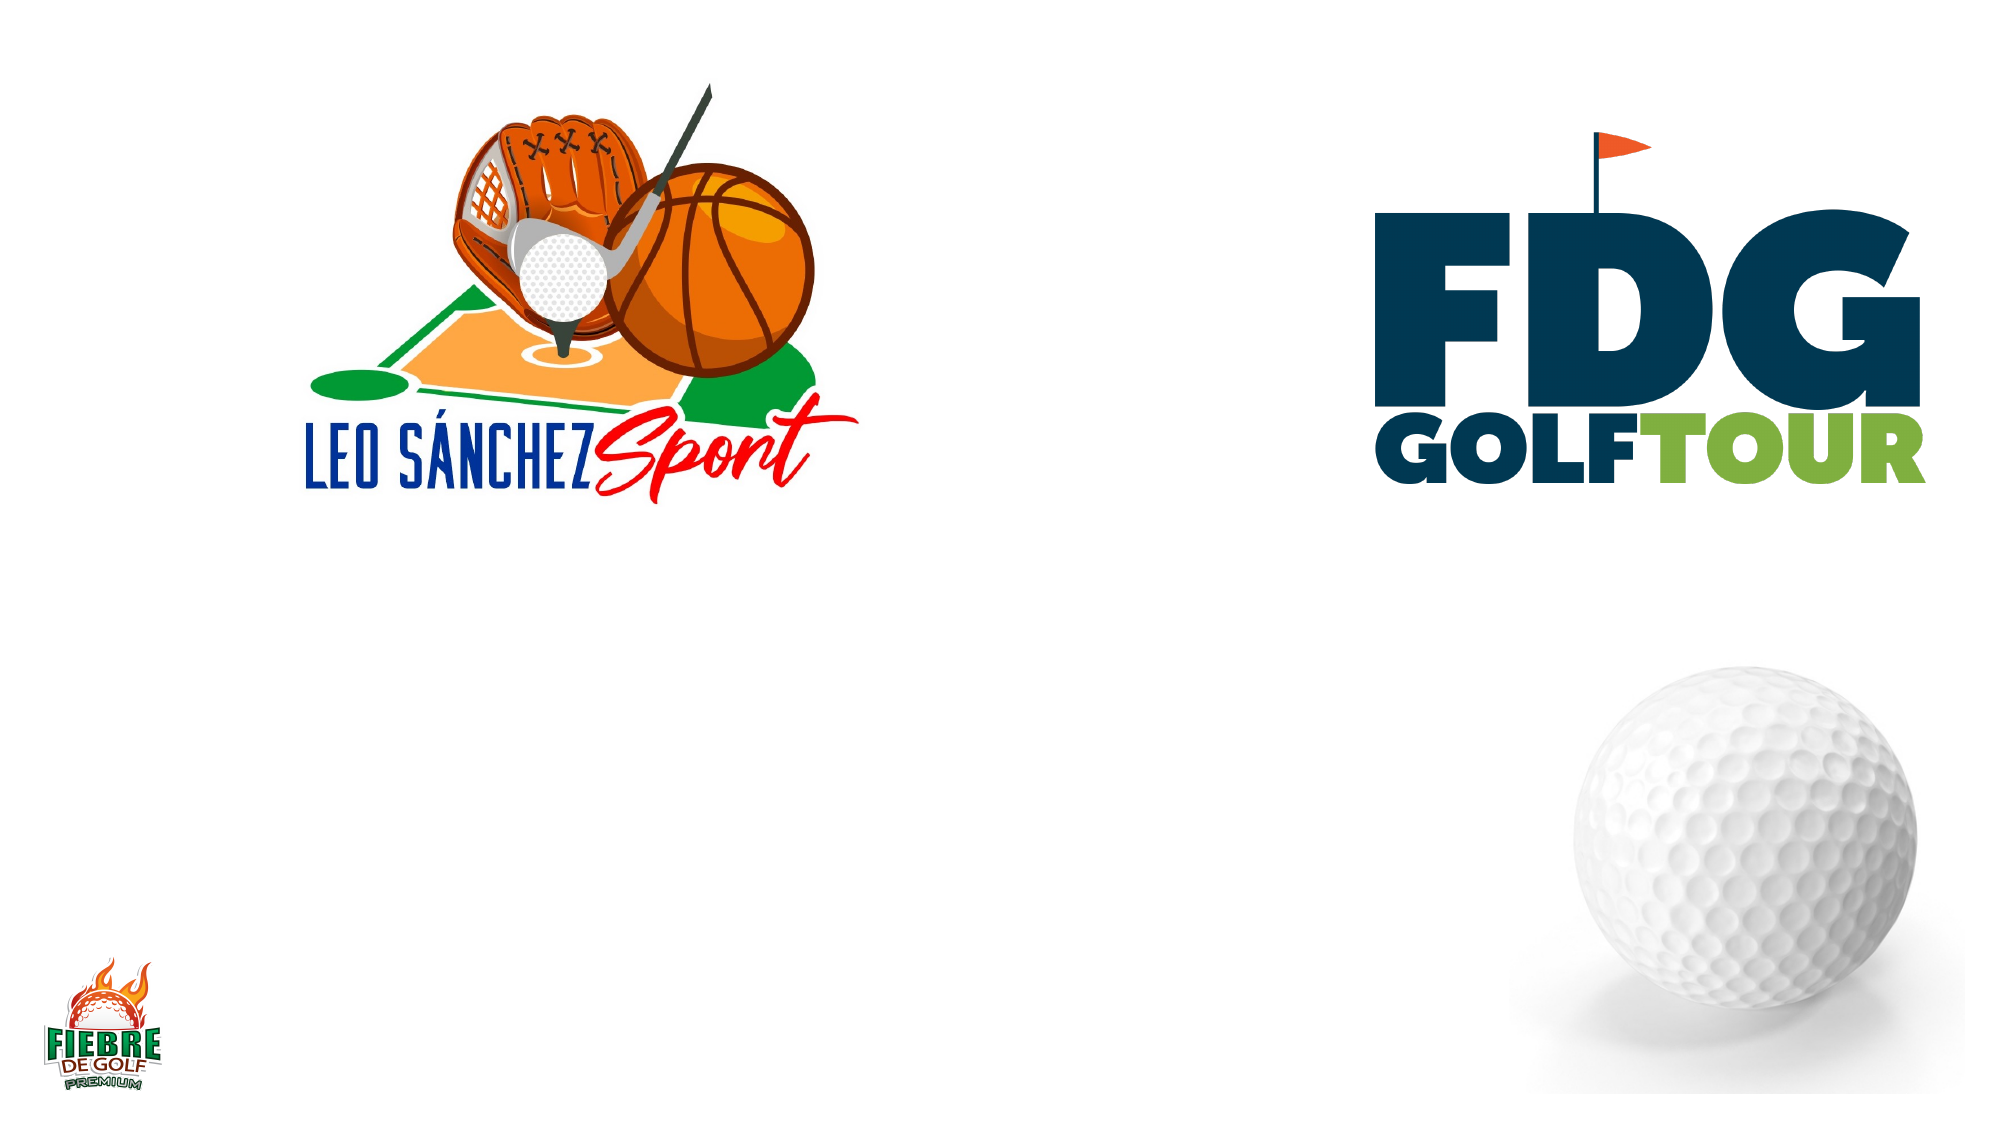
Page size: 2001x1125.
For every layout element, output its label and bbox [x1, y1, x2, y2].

picture [1509, 634, 1965, 1094]
picture [291, 78, 866, 507]
picture [41, 952, 166, 1094]
picture [1363, 96, 1965, 489]
